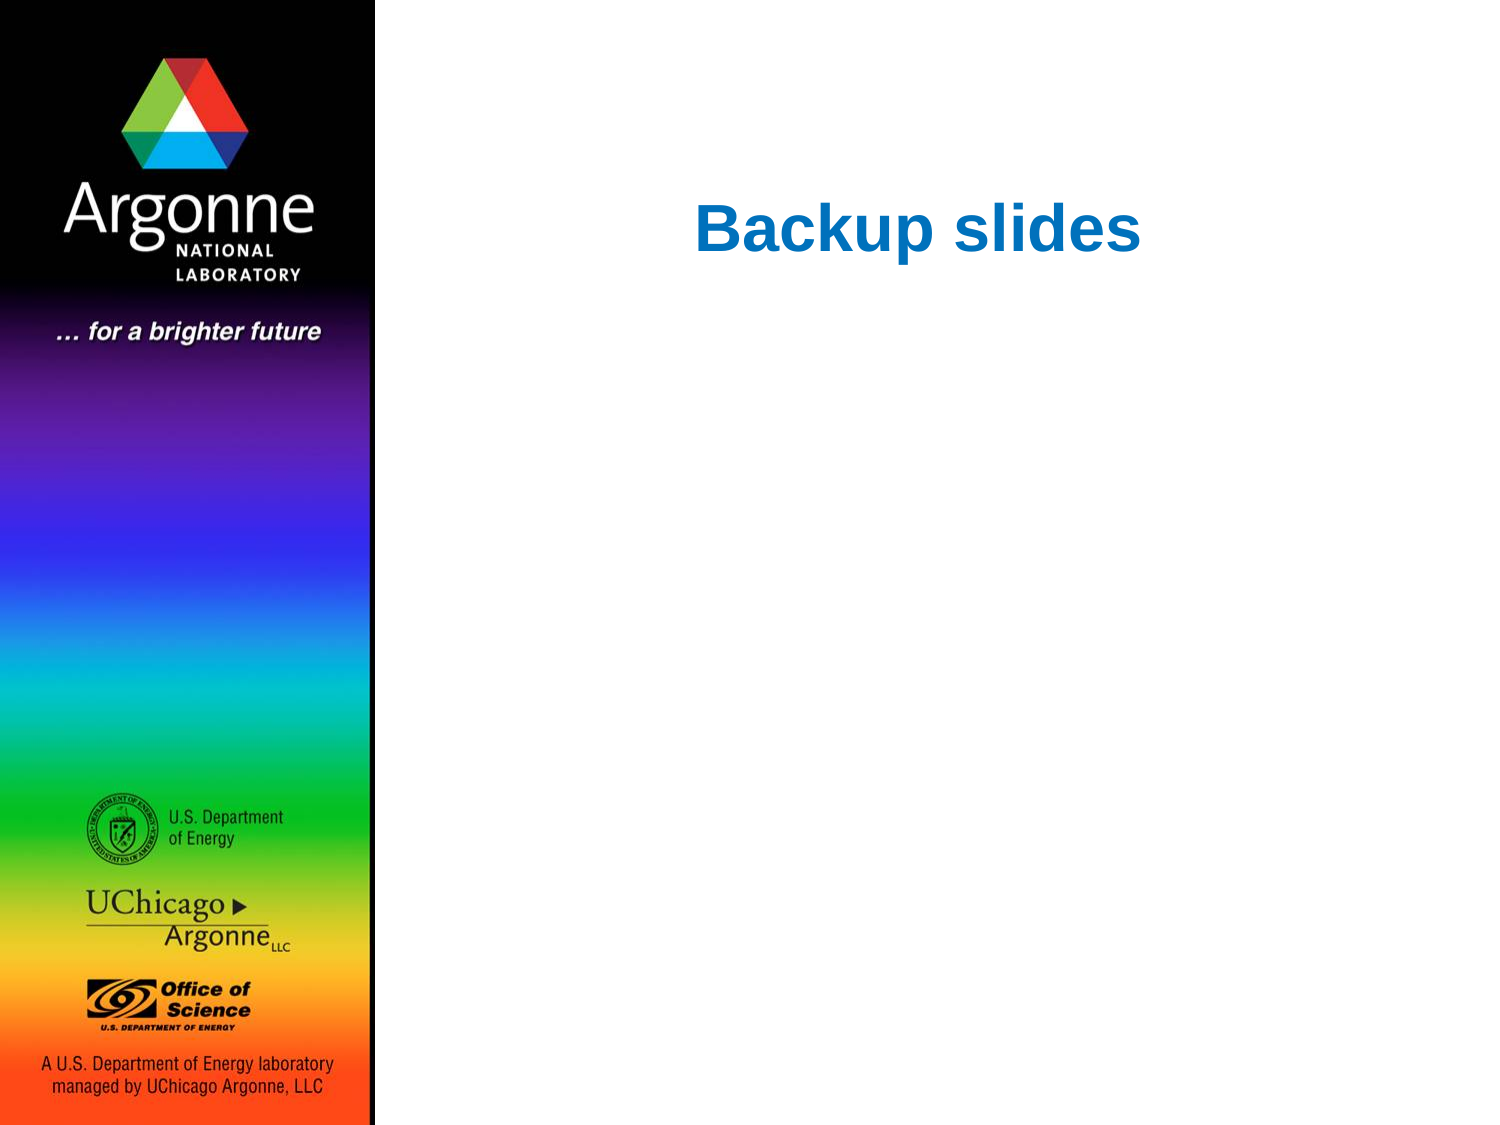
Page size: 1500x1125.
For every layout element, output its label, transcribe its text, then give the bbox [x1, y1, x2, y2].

picture [0, 0, 375, 1125]
title Backup slides [387, 96, 1450, 338]
